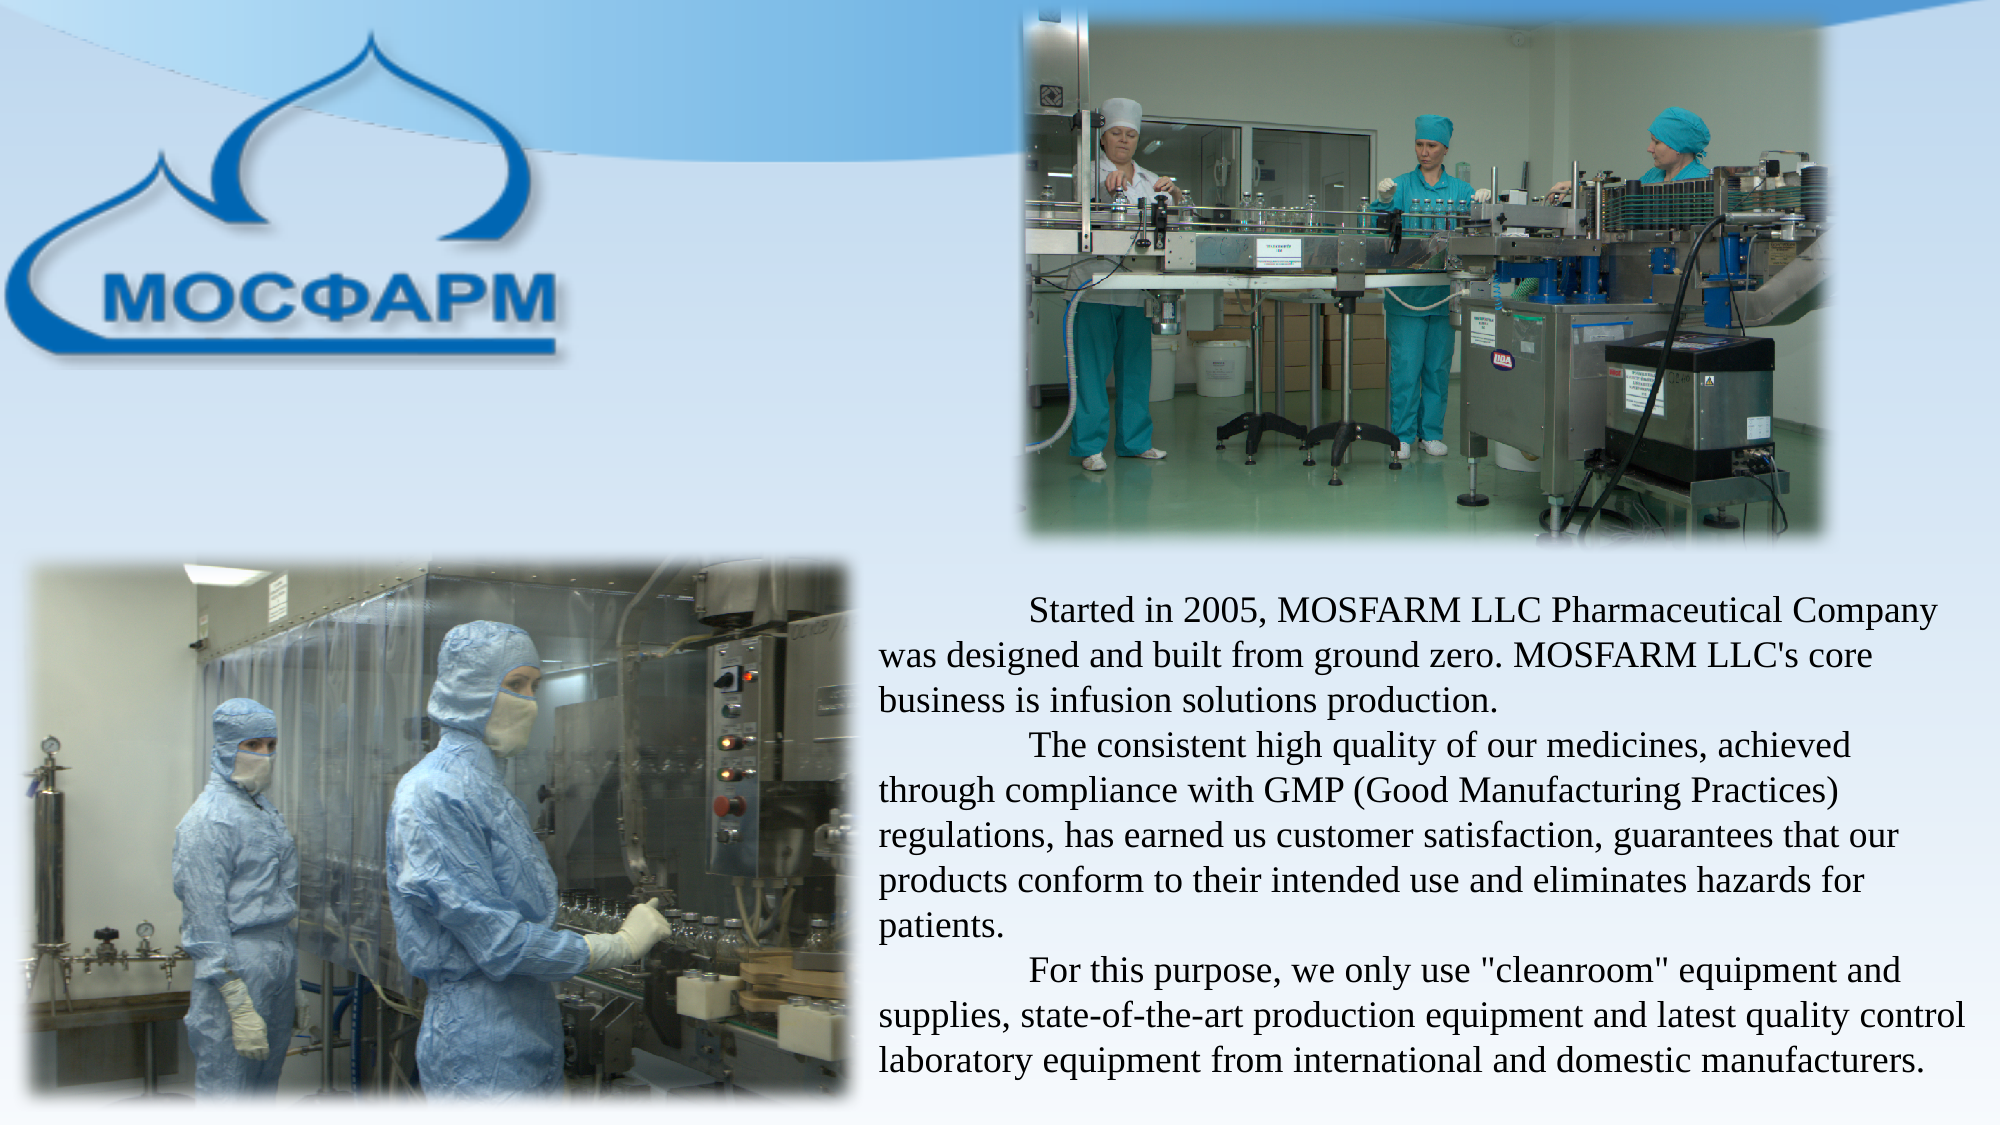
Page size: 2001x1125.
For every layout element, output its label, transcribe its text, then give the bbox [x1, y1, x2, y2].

picture [12, 547, 865, 1113]
picture [0, 0, 2000, 555]
text_box Started in 2005, MOSFARM LLC Pharmaceutical Company was designed and built from ground zero. MOSFARM LLC's core business is infusion solutions production. The consistent high quality of our medicines, achieved through compliance with GMP (Good Manufacturing Practices) regulations, has earned us customer satisfaction, guarantees that our products conform to their intended use and eliminates hazards for patients. For this purpose, we only use "cleanroom" equipment and supplies, state-of-the-art production equipment and latest quality control laboratory equipment from international and domestic manufacturers. [865, 577, 1985, 1088]
